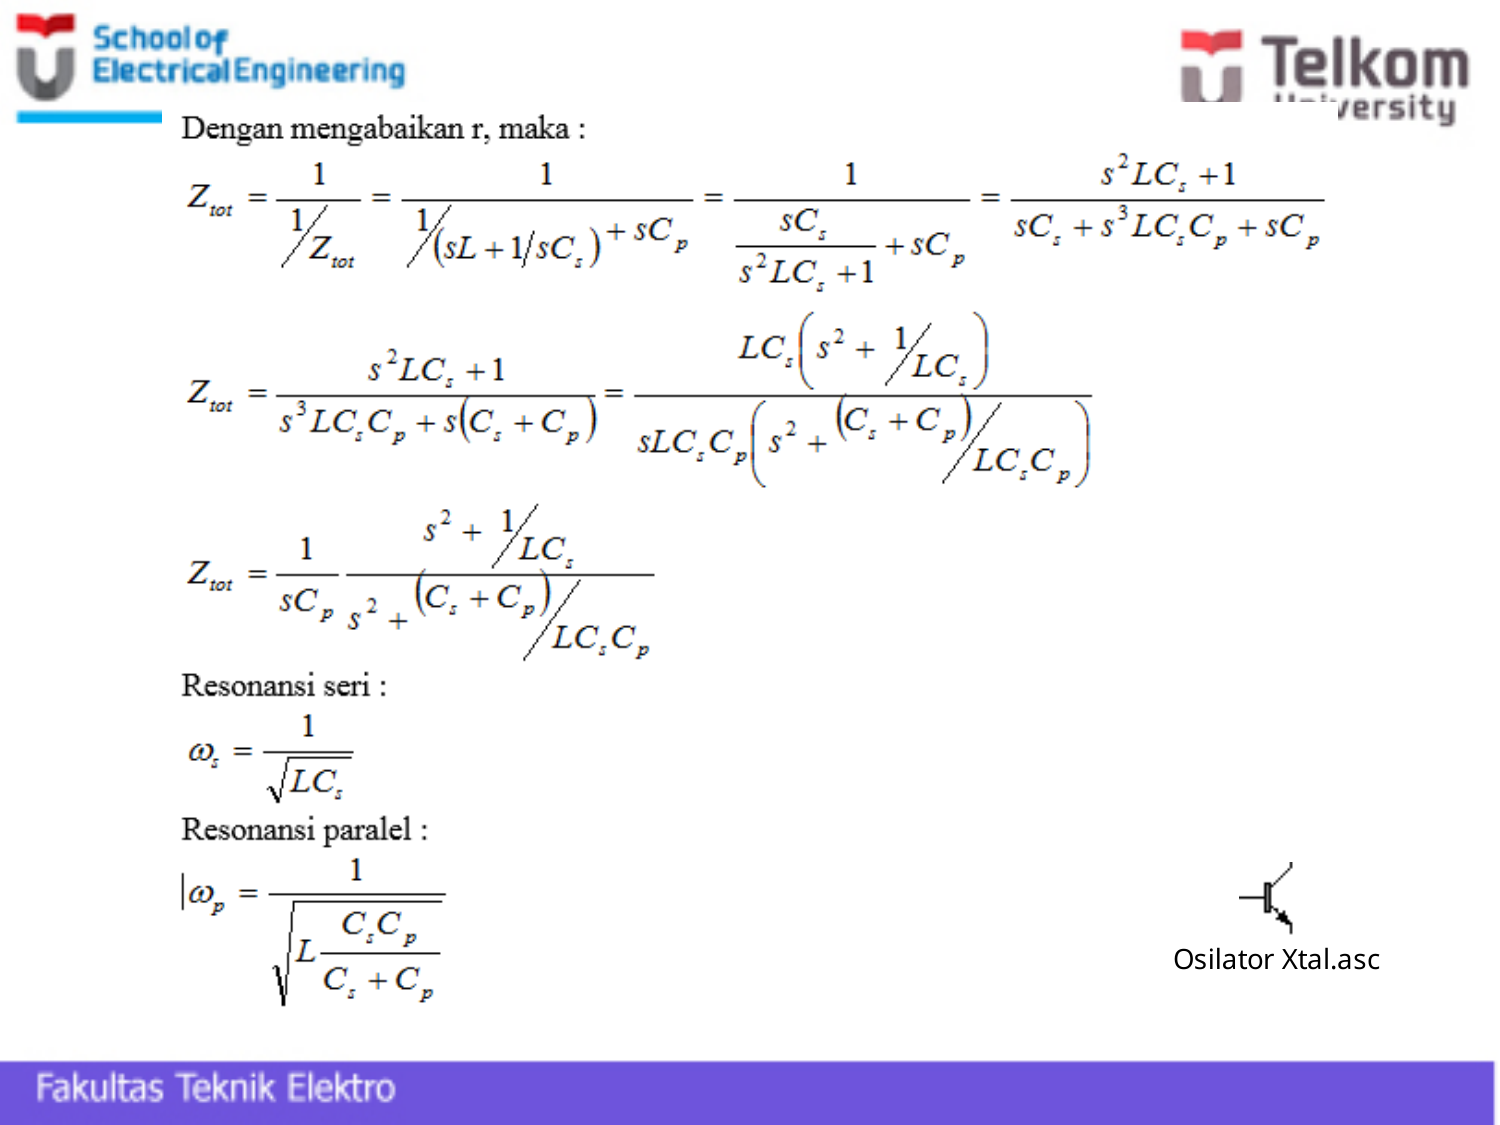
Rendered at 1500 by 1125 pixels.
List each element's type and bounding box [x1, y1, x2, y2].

list [1154, 862, 1397, 986]
picture [0, 0, 1500, 1125]
